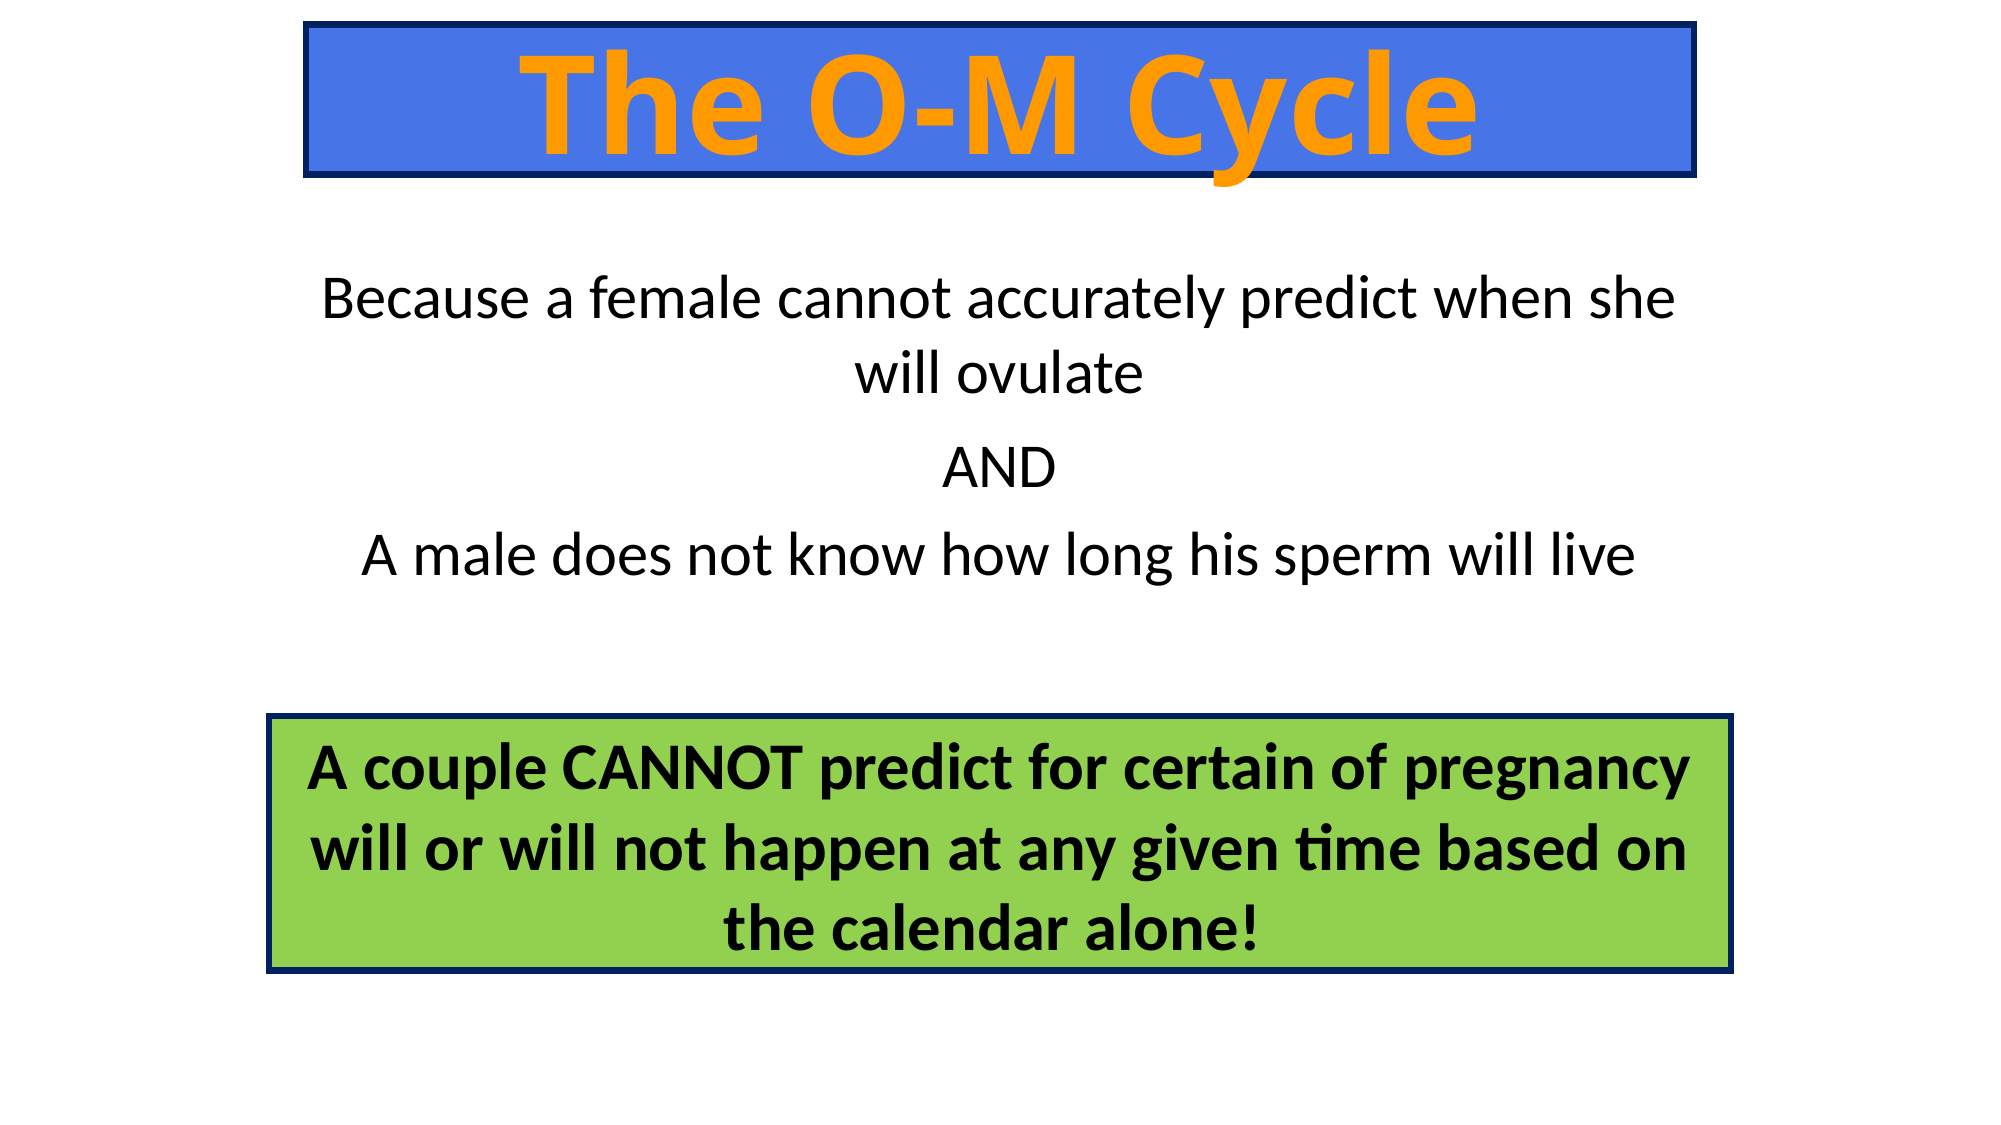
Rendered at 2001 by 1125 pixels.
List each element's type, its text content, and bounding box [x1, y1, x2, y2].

text_box A male does not know how long his sperm will live [268, 505, 1732, 596]
text_box A couple CANNOT predict for certain of pregnancy will or will not happen at any given time based on the calendar alone! [268, 716, 1732, 971]
text_box AND [268, 417, 1732, 505]
text_box Because a female cannot accurately predict when she will ovulate [268, 249, 1732, 414]
text_box The O-M Cycle [306, 24, 1694, 175]
